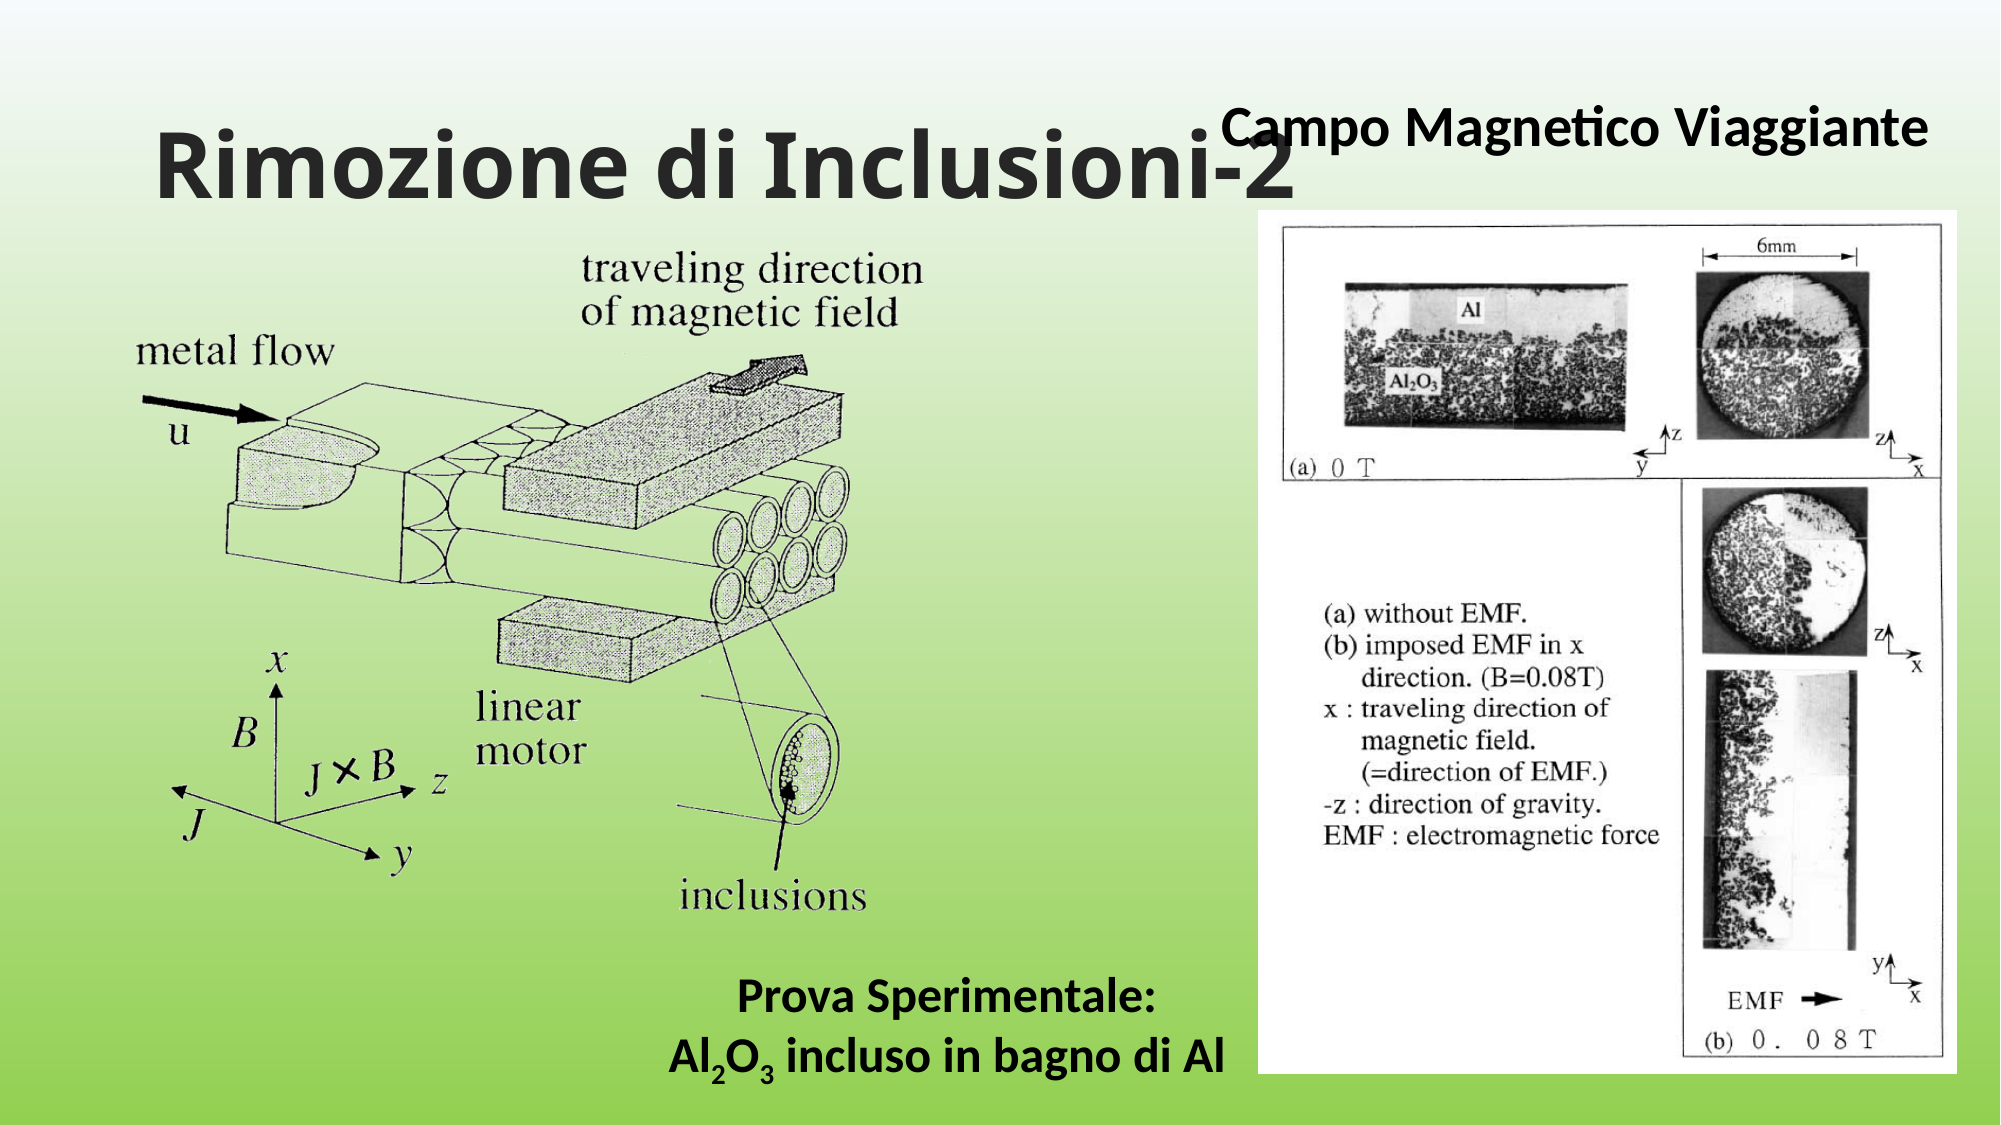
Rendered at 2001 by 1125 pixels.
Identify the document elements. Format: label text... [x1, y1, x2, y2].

title Rimozione di Inclusioni-2 [137, 59, 1863, 278]
text_box Campo Magnetico Viaggiante [1121, 81, 2000, 166]
text_box Prova Sperimentale: Al2O3 incluso in bagno di Al [609, 954, 1285, 1098]
picture [1258, 210, 1957, 1074]
picture [59, 232, 990, 951]
